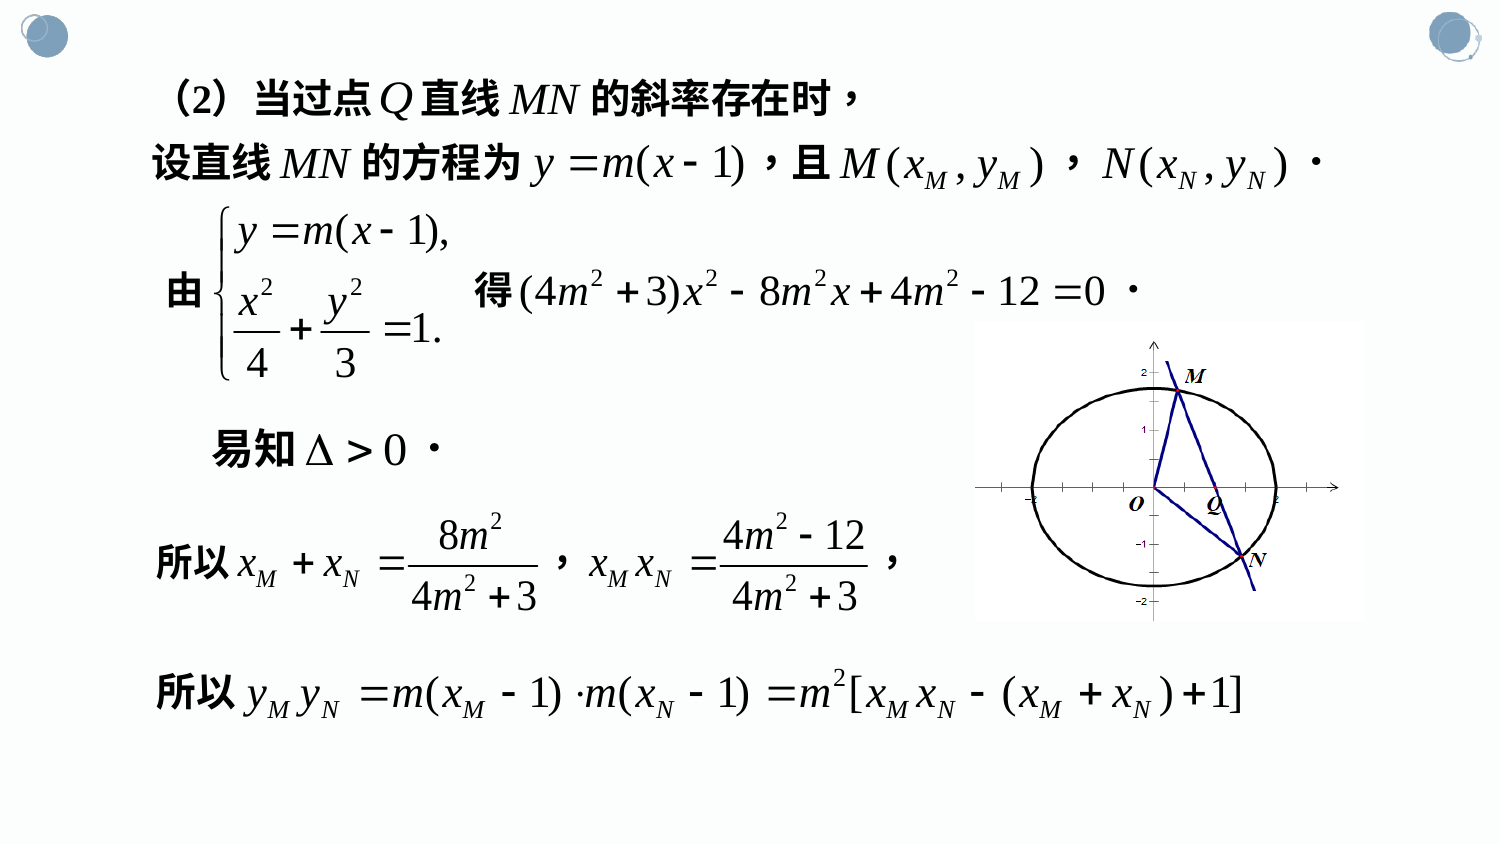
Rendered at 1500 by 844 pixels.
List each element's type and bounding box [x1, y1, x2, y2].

text_box [156, 634, 1294, 754]
text_box [150, 70, 1350, 207]
picture [975, 321, 1364, 621]
picture [0, 0, 89, 73]
picture [1411, 0, 1500, 73]
text_box [211, 413, 497, 486]
text_box [165, 179, 1209, 408]
text_box [156, 500, 962, 620]
